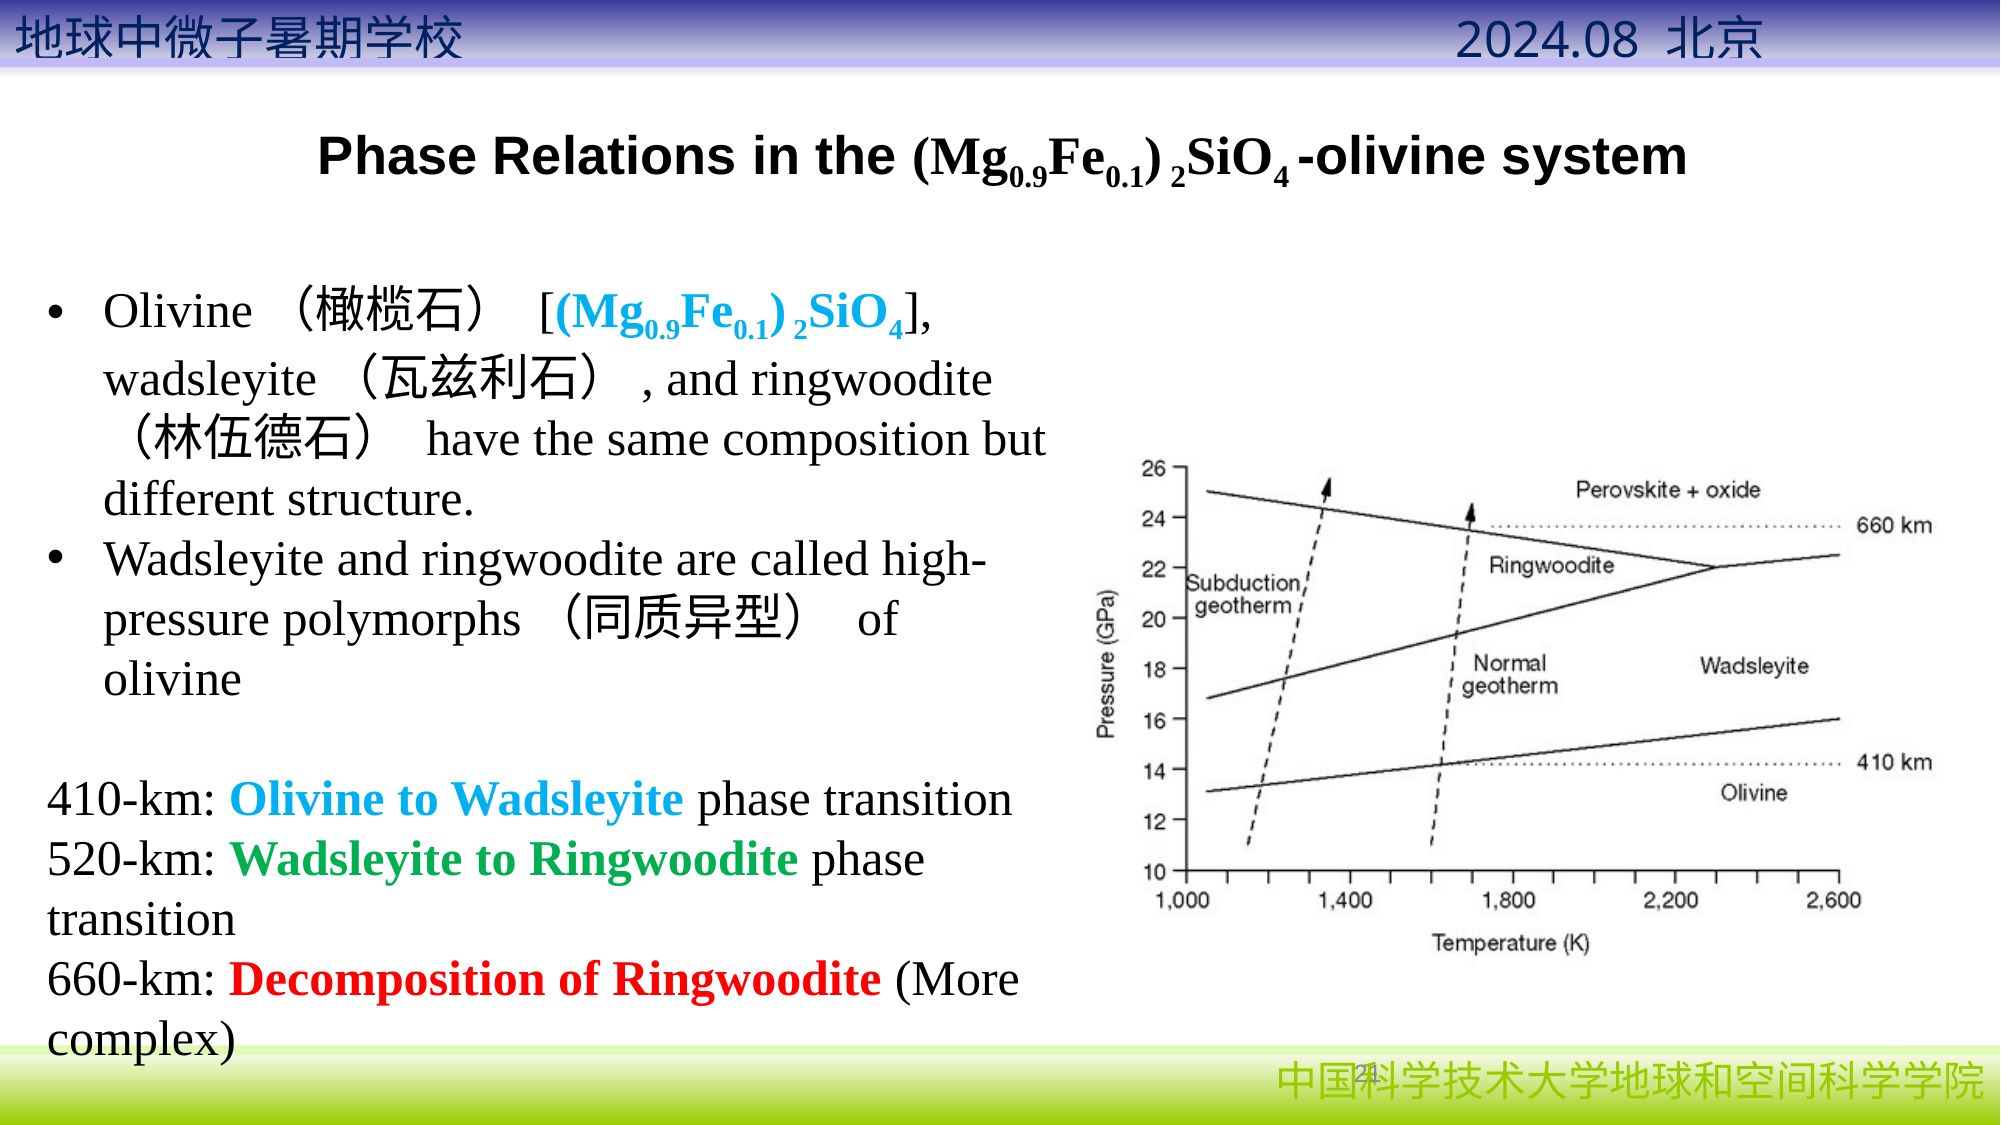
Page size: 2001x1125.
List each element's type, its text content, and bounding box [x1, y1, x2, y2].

picture [1068, 419, 2000, 1013]
text_box Olivine（橄榄石） [(Mg0.9Fe0.1) 2SiO4], wadsleyite（瓦兹利石）, and ringwoodite （林伍德石） have the same composition but different structure. Wadsleyite and ringwoodite are called high-pressure polymorphs（同质异型） of olivine 410-km: Olivine to Wadsleyite phase transition 520-km: Wadsleyite to Ringwoodite phase transition 660-km: Decomposition of Ringwoodite (More complex) [32, 270, 1062, 1074]
text_box Phase Relations in the (Mg0.9Fe0.1) 2SiO4 -olivine system [303, 112, 1768, 202]
slide_number 21 [1059, 1042, 1397, 1103]
